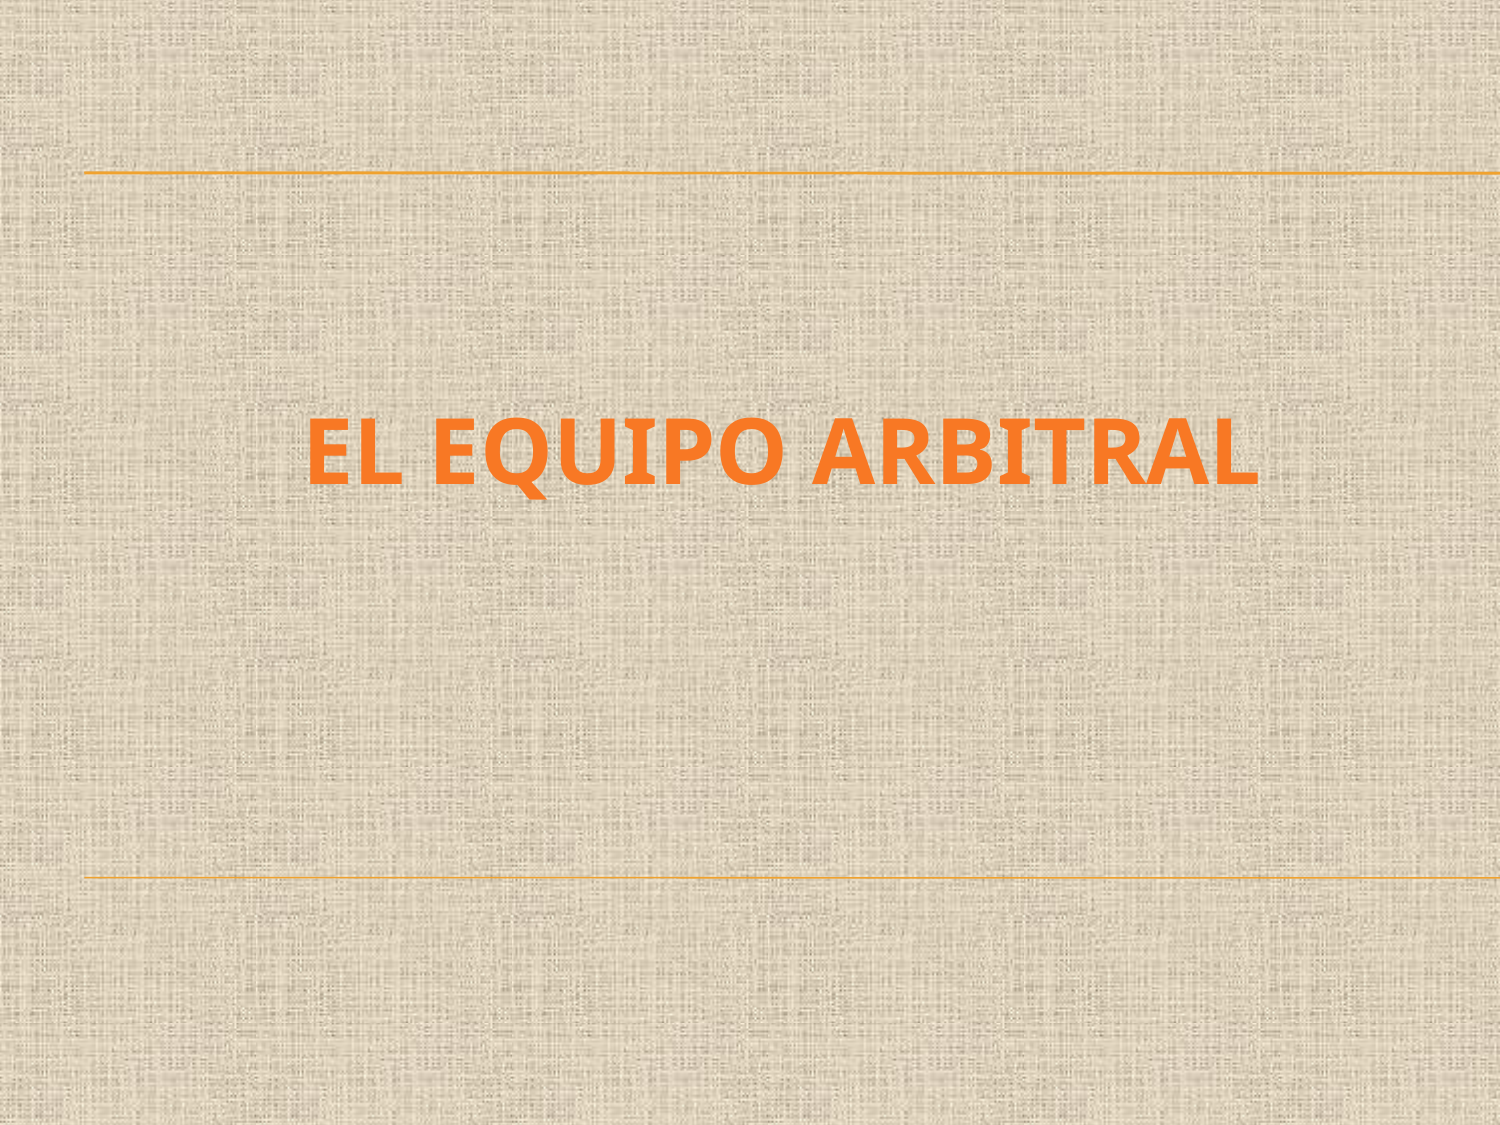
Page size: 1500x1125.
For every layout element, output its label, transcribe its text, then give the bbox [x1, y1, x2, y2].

title EL EQUIPO ARBITRAL [88, 385, 1476, 586]
picture [0, 0, 1500, 1125]
